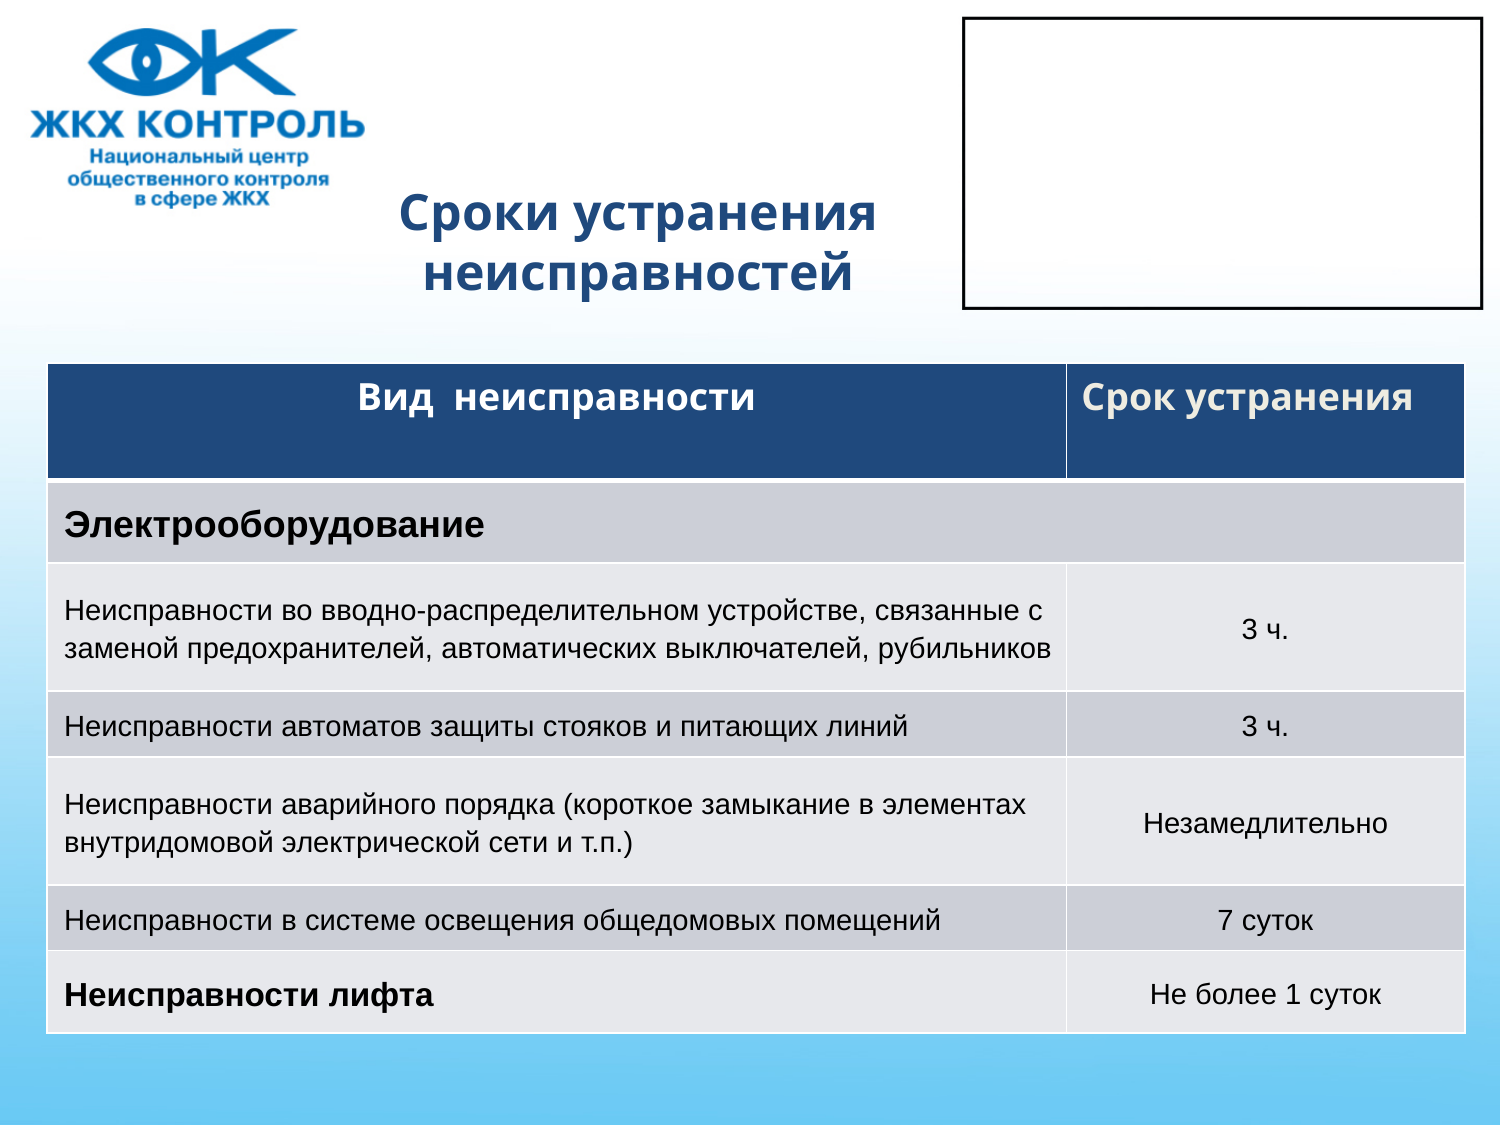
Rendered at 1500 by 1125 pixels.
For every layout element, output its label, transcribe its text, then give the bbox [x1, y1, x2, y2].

picture [0, 0, 1500, 1125]
table_cell Незамедлительно [1067, 758, 1464, 884]
table_cell Не более 1 суток [1067, 951, 1464, 1032]
table_header Вид неисправности [48, 364, 1066, 478]
table_cell Неисправности лифта [48, 951, 1066, 1032]
table_header Срок устранения [1067, 364, 1464, 478]
table_cell Неисправности автоматов защиты стояков и питающих линий [48, 692, 1066, 756]
list [75, 1034, 1425, 1038]
table_cell Неисправности во вводно-распределительном устройстве, связанные с заменой предохранителей, автоматических выключателей, рубильников [48, 564, 1066, 690]
table_cell 3 ч. [1067, 564, 1464, 690]
table_cell Неисправности аварийного порядка (короткое замыкание в элементах внутридомовой электрической сети и т.п.) [48, 758, 1066, 884]
list [75, 269, 1425, 362]
table_cell Неисправности в системе освещения общедомовых помещений [48, 886, 1066, 950]
title Сроки устранения неисправностей [328, 164, 950, 269]
table_cell 3 ч. [1067, 692, 1464, 756]
table_cell Электрооборудование [48, 483, 1464, 562]
table_cell 7 суток [1067, 886, 1464, 950]
